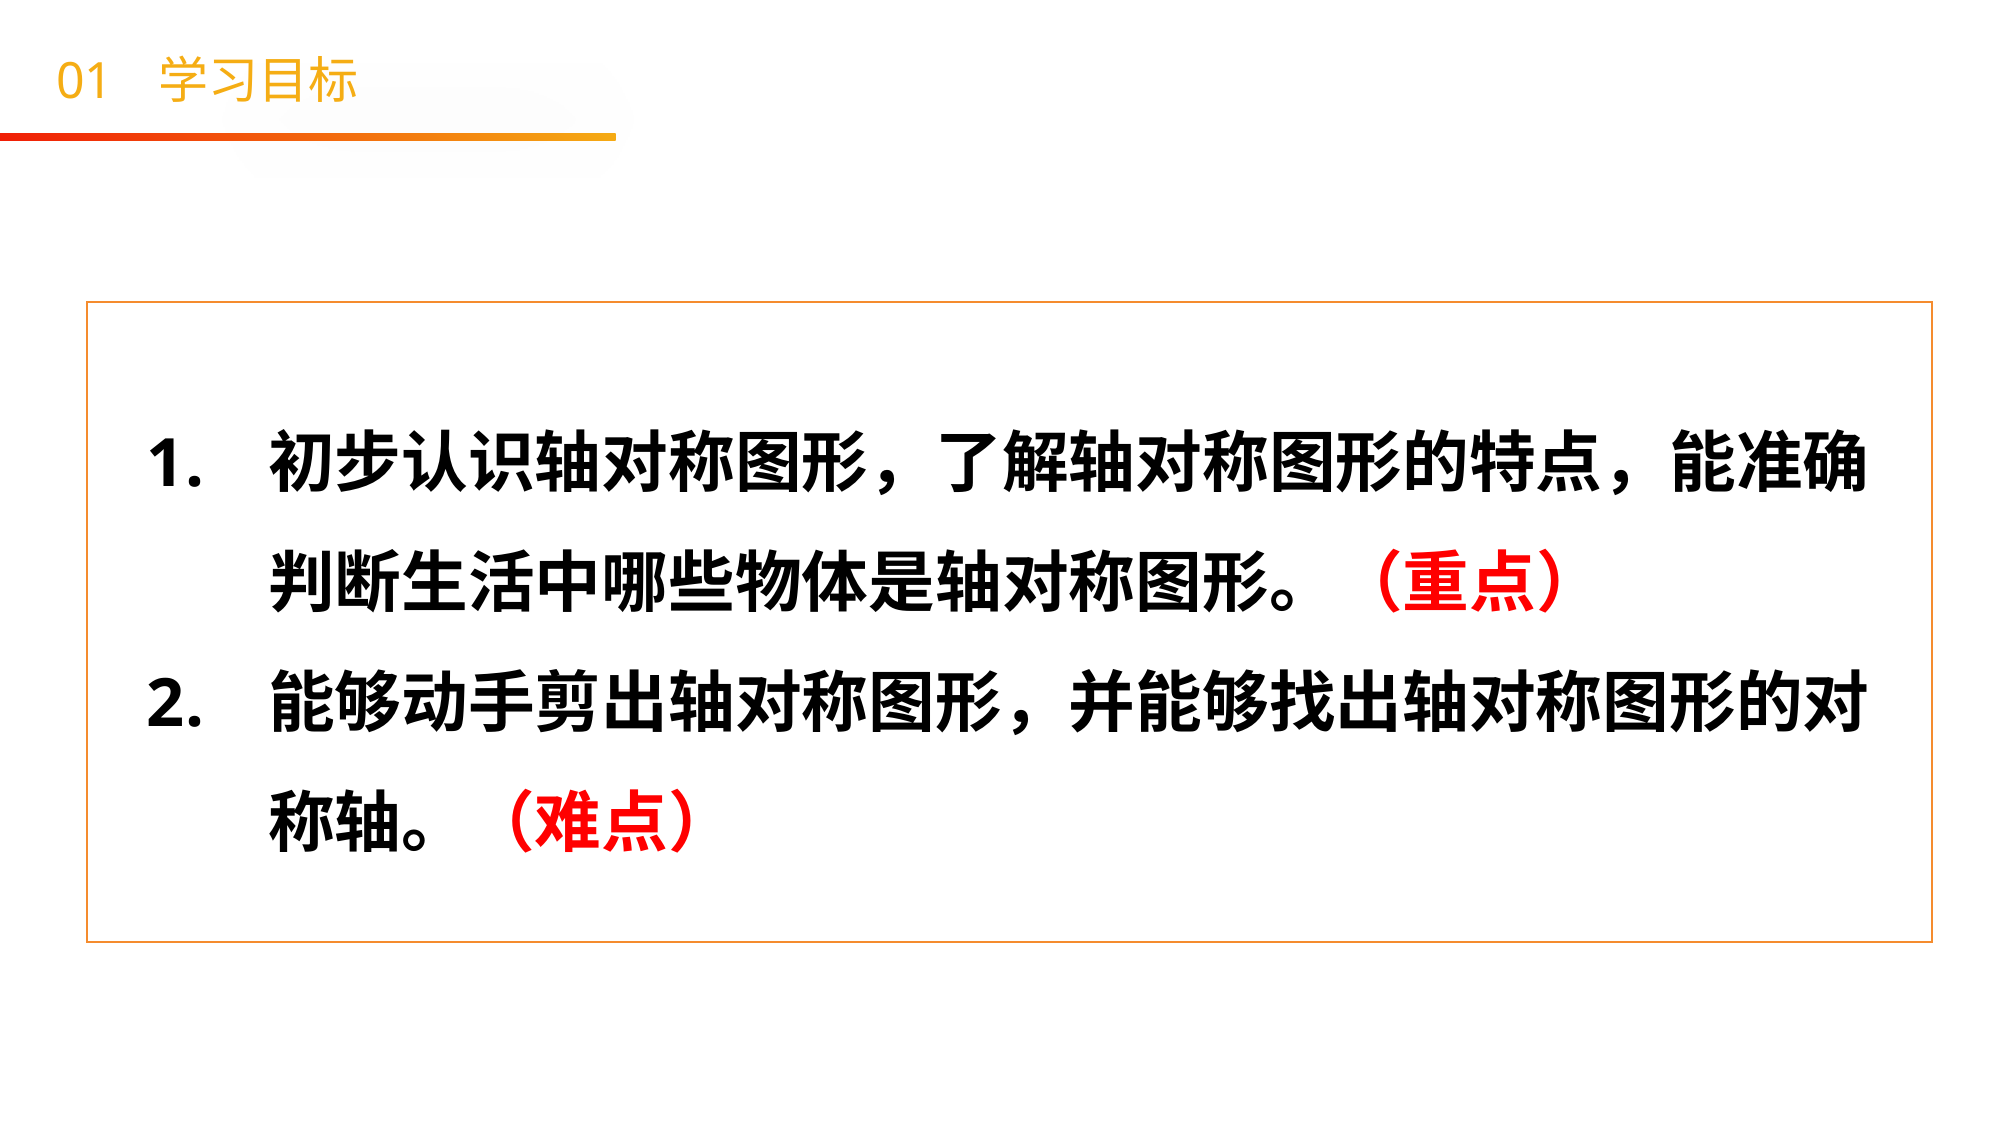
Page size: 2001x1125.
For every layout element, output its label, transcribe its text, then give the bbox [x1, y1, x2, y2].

text_box [86, 301, 1933, 943]
list 学习目标 [143, 47, 377, 118]
list 01 [41, 47, 132, 118]
